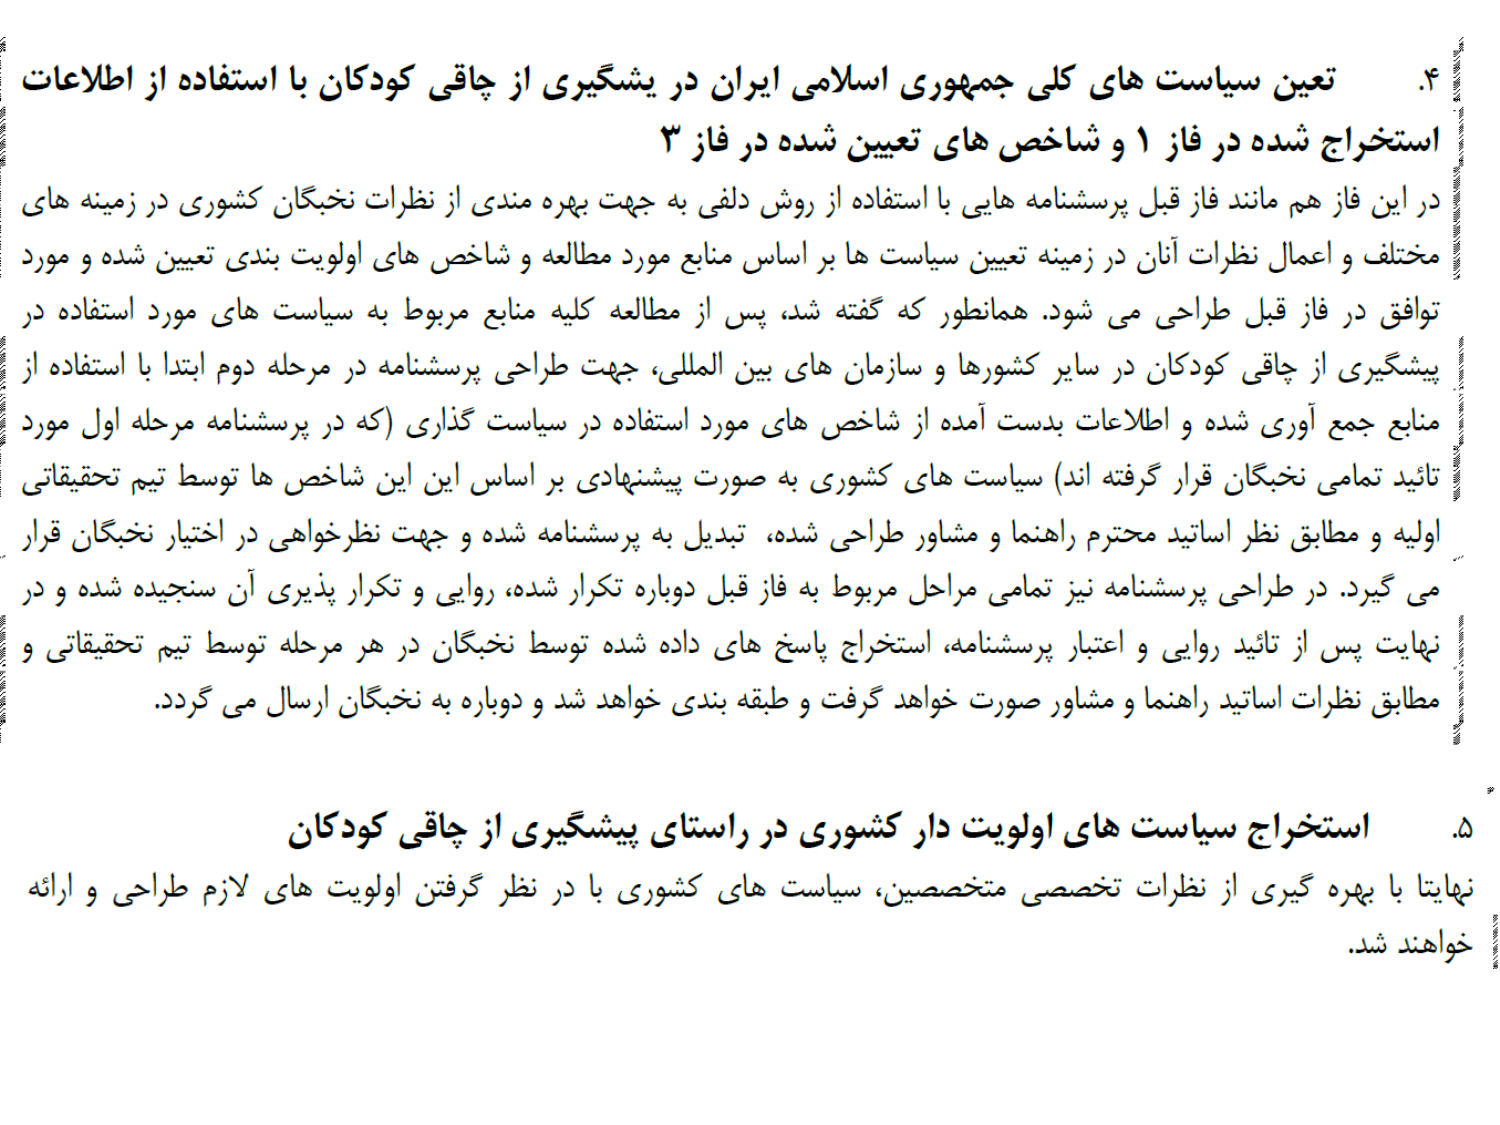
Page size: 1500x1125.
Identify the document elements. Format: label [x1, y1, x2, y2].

picture [0, 37, 1500, 746]
picture [24, 787, 1500, 970]
